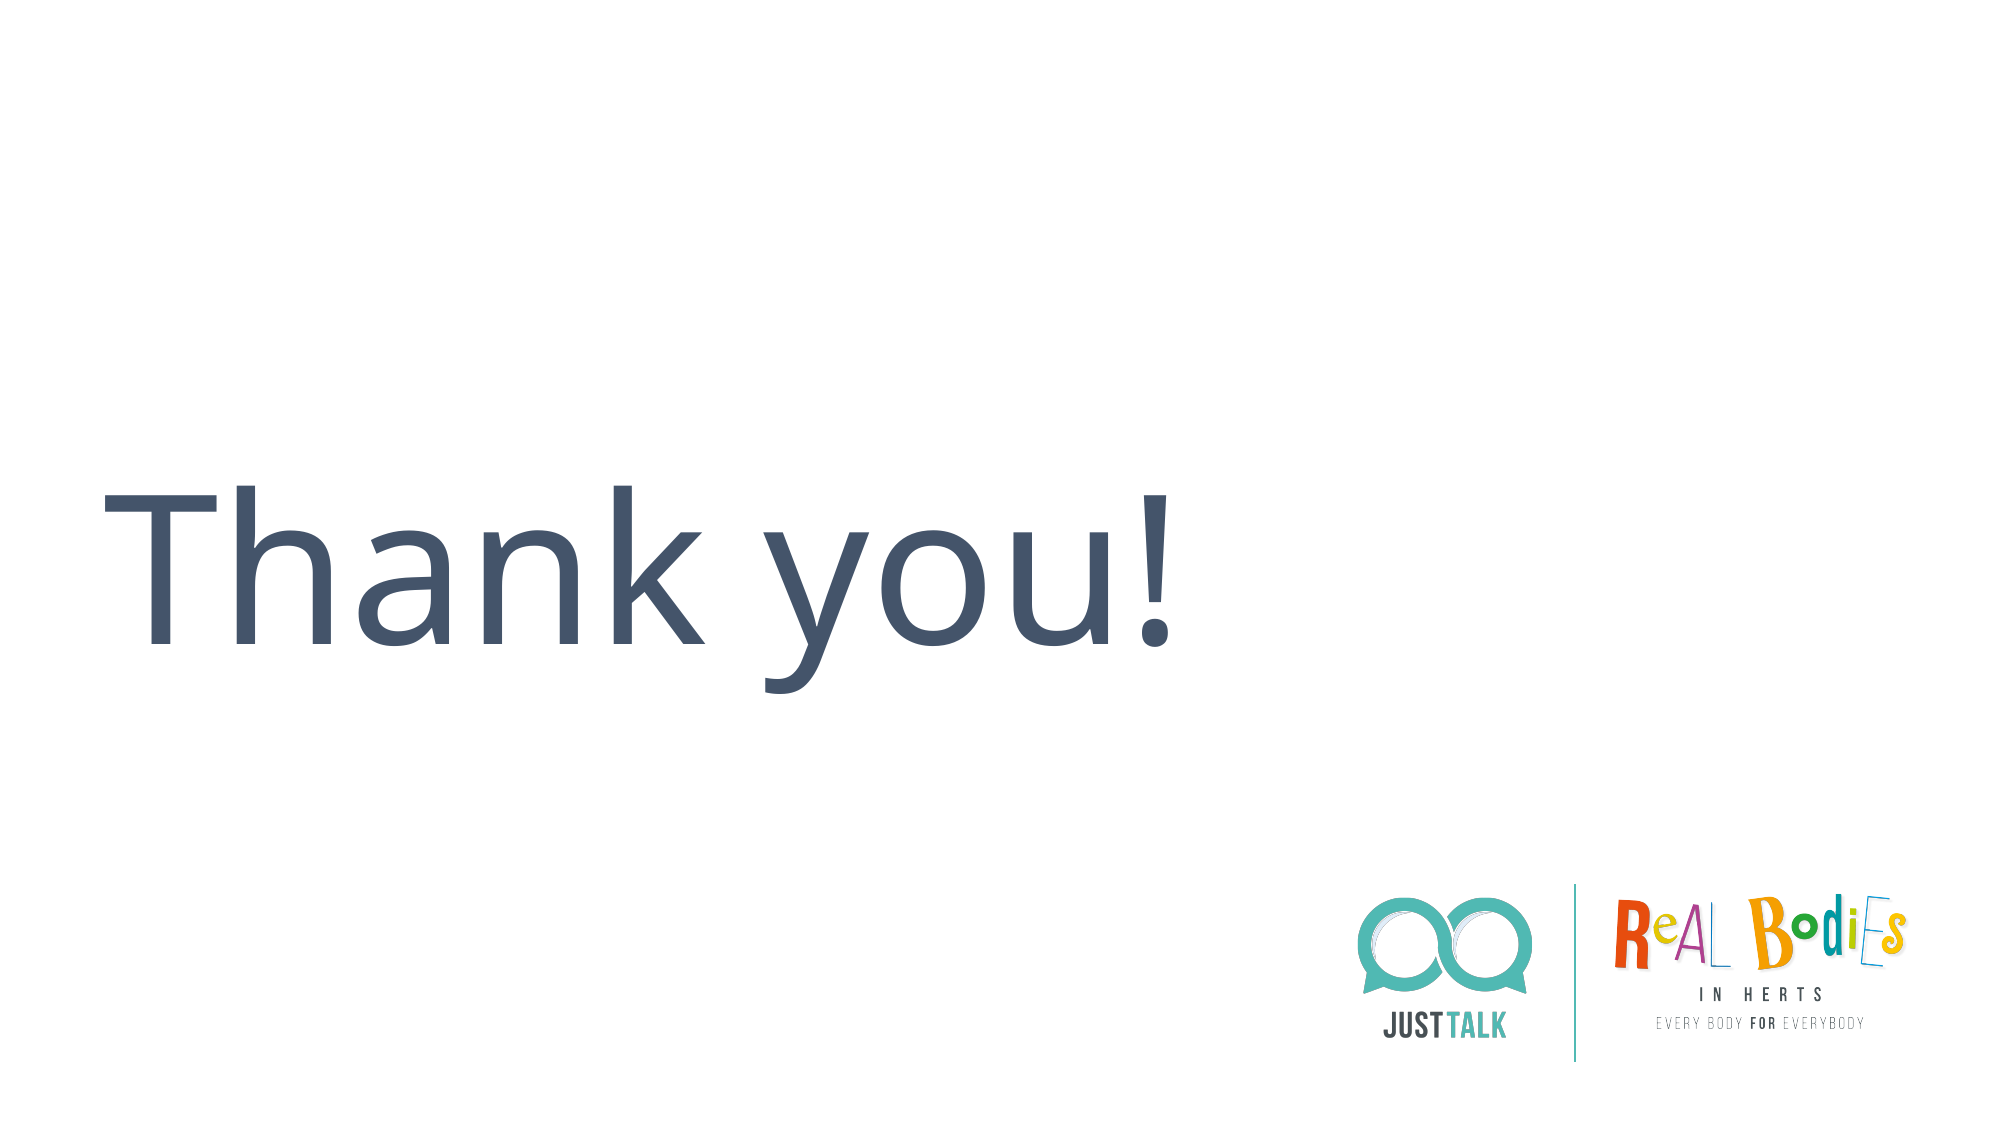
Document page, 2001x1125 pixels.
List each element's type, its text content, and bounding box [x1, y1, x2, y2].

title Thank you! [88, 428, 1479, 694]
picture [1338, 873, 1556, 1062]
picture [1615, 884, 1911, 1029]
